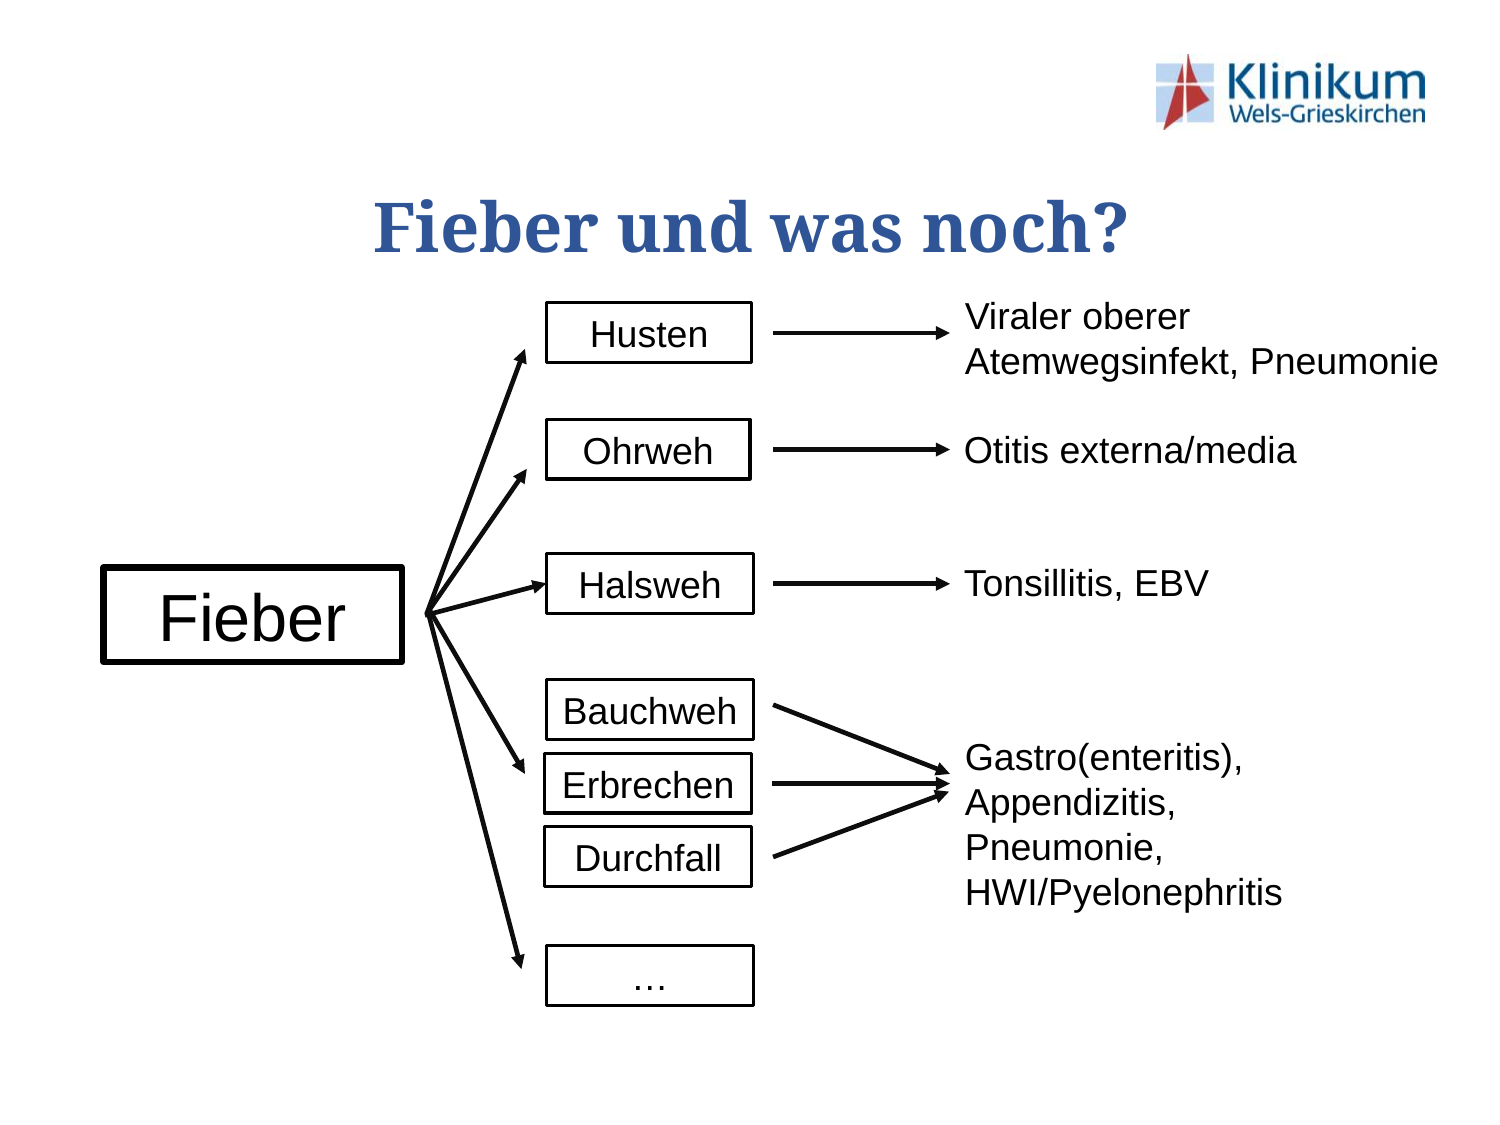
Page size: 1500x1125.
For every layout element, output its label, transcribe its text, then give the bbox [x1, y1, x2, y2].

text_box Fieber und was noch? [76, 136, 1427, 325]
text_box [772, 791, 950, 858]
text_box Fieber [103, 567, 402, 663]
picture [1156, 54, 1425, 130]
text_box Halsweh [546, 553, 754, 614]
text_box … [546, 945, 754, 1006]
text_box Erbrechen [544, 753, 752, 813]
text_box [424, 583, 547, 616]
text_box Husten [546, 302, 752, 363]
text_box Gastro(enteritis), Appendizitis, Pneumonie, HWI/Pyelonephritis [949, 725, 1330, 921]
text_box Ohrweh [546, 419, 750, 479]
text_box Durchfall [544, 826, 752, 887]
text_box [428, 608, 526, 616]
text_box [426, 348, 526, 468]
text_box Otitis externa/media [949, 418, 1329, 479]
text_box Tonsillitis, EBV [949, 551, 1329, 612]
text_box Viraler oberer Atemwegsinfekt, Pneumonie [950, 284, 1486, 390]
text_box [772, 704, 951, 775]
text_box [428, 613, 522, 970]
text_box Bauchweh [546, 679, 754, 740]
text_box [426, 468, 527, 582]
